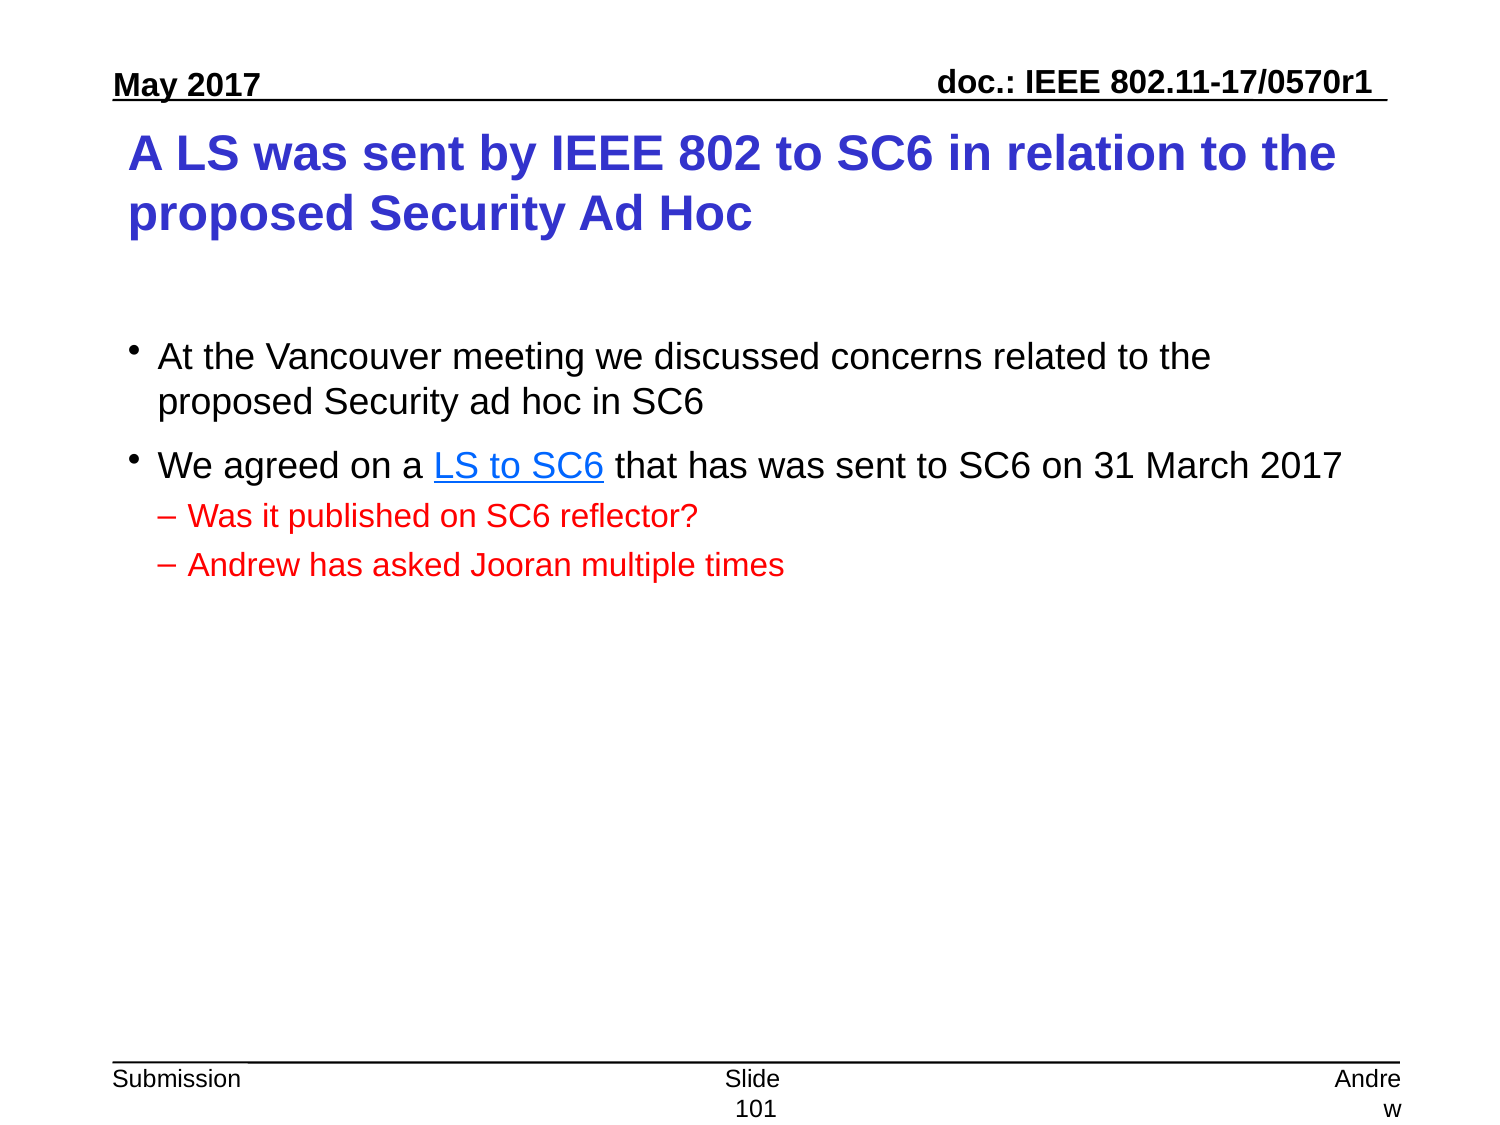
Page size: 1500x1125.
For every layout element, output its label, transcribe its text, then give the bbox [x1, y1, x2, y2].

list At the Vancouver meeting we discussed concerns related to the proposed Security ad hoc in SC6 We agreed on a LS to SC6 that has was sent to SC6 on 31 March 2017 Was it published on SC6 reflector? Andrew has asked Jooran multiple times [112, 324, 1388, 1000]
footer Andrew Myles, Cisco [1320, 1061, 1402, 1093]
title A LS was sent by IEEE 802 to SC6 in relation to the proposed Security Ad Hoc [112, 112, 1388, 288]
slide_number Slide 101 [709, 1061, 803, 1093]
